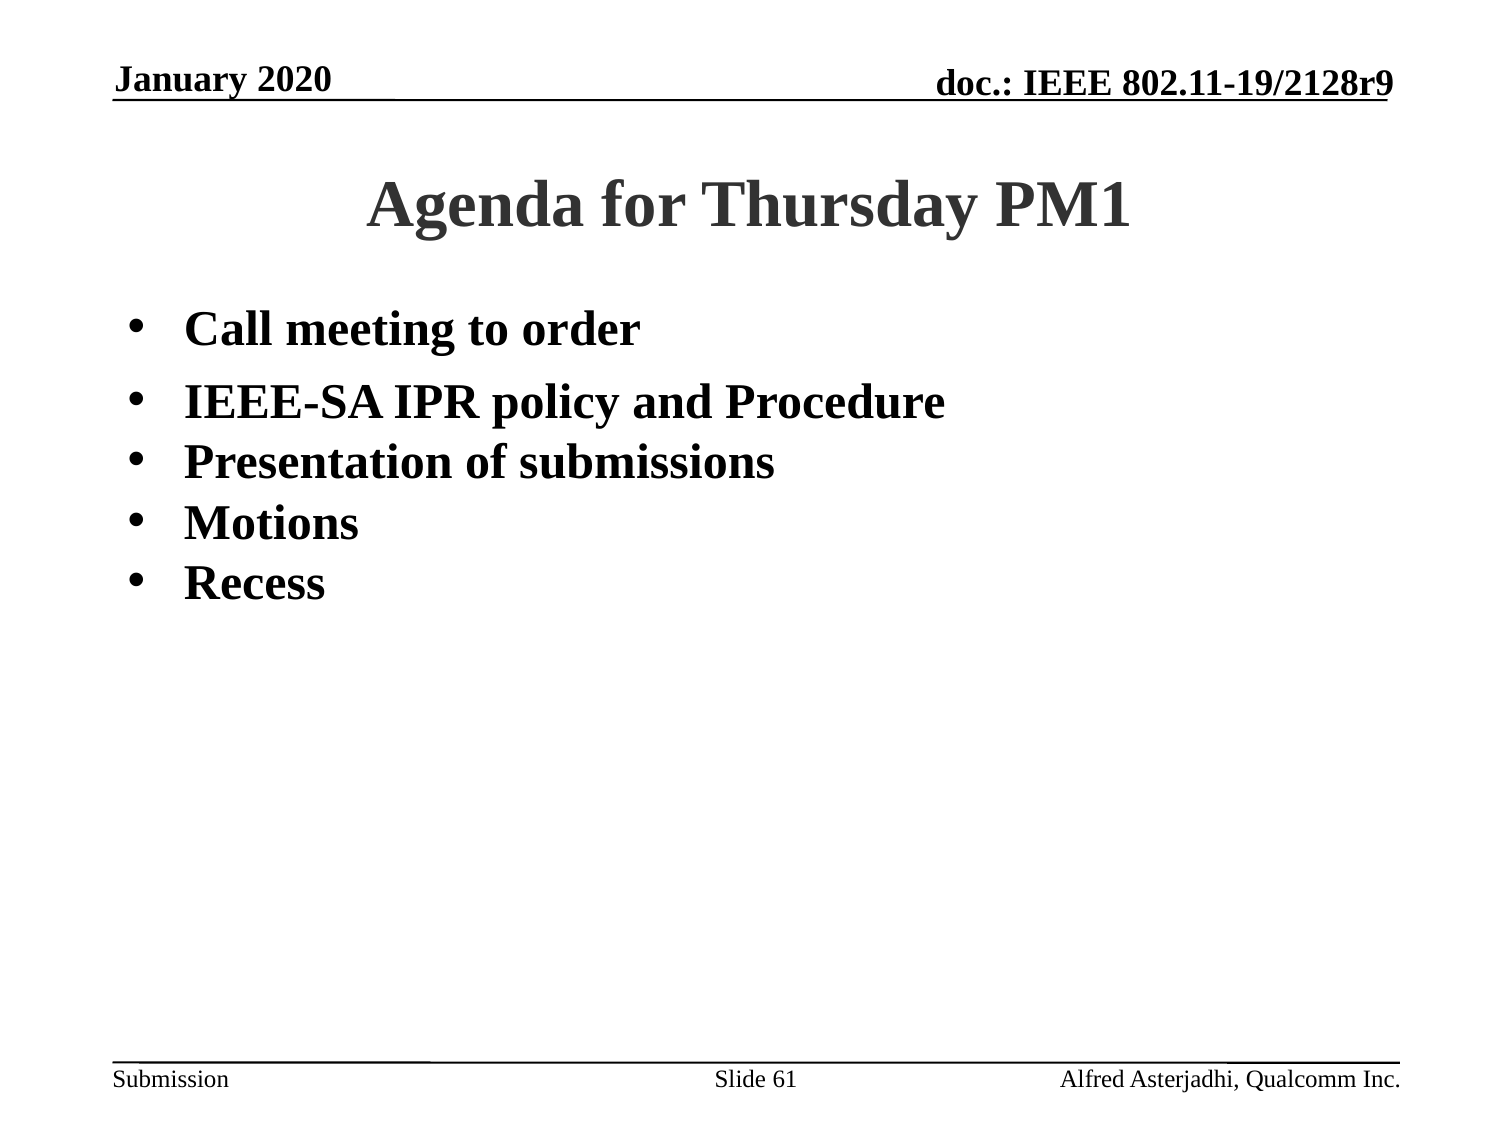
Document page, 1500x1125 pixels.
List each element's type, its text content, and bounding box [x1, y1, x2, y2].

footer Alfred Asterjadhi, Qualcomm Inc. [878, 1061, 1402, 1093]
slide_number Slide 61 [712, 1061, 800, 1123]
list Call meeting to order IEEE-SA IPR policy and Procedure Presentation of submissions Motions Recess [112, 299, 1388, 975]
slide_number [114, 54, 493, 100]
title Agenda for Thursday PM1 [62, 112, 1438, 288]
